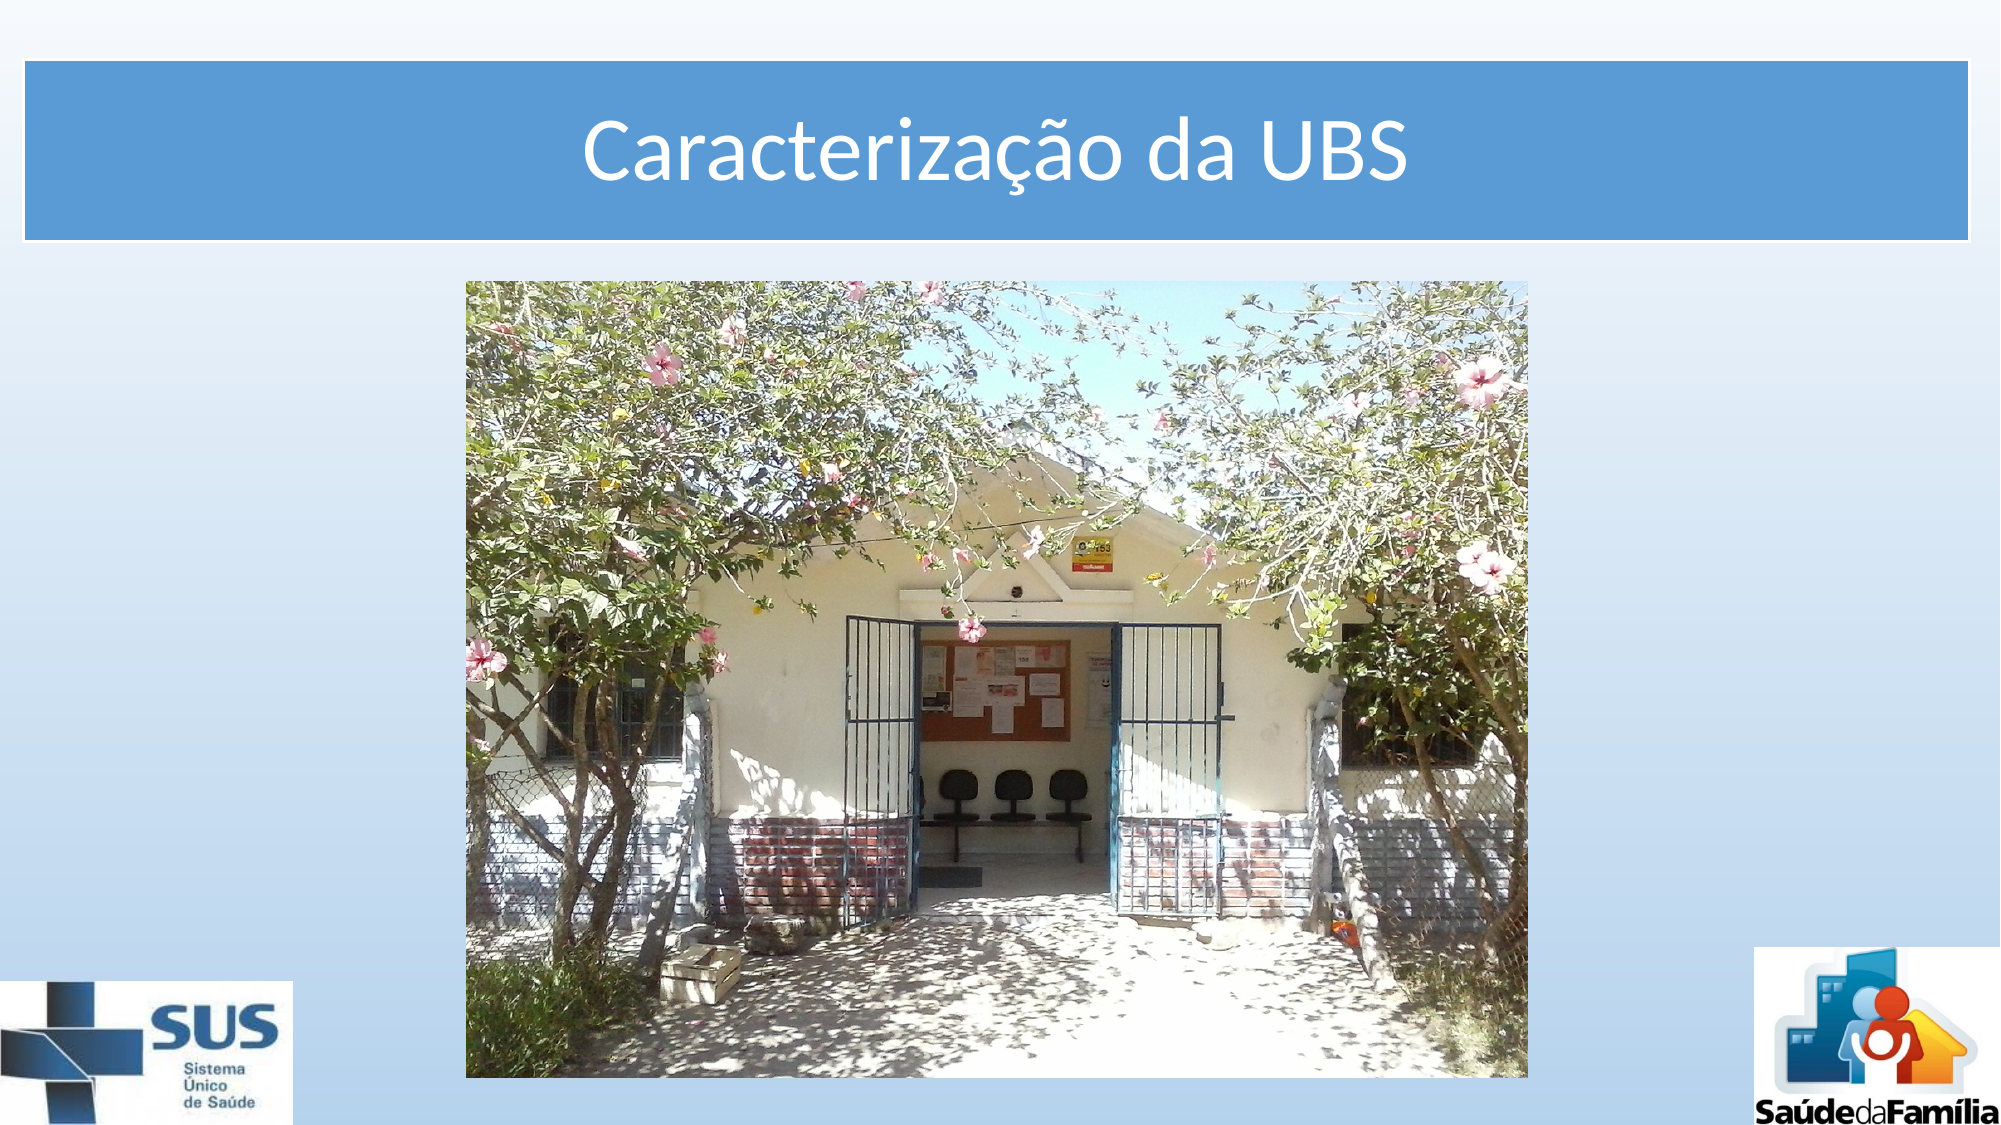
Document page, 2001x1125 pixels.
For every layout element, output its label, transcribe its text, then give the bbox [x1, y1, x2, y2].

picture [1754, 947, 2000, 1125]
title Caracterização da UBS [22, 58, 1971, 243]
picture [0, 981, 293, 1125]
picture [466, 281, 1528, 1078]
